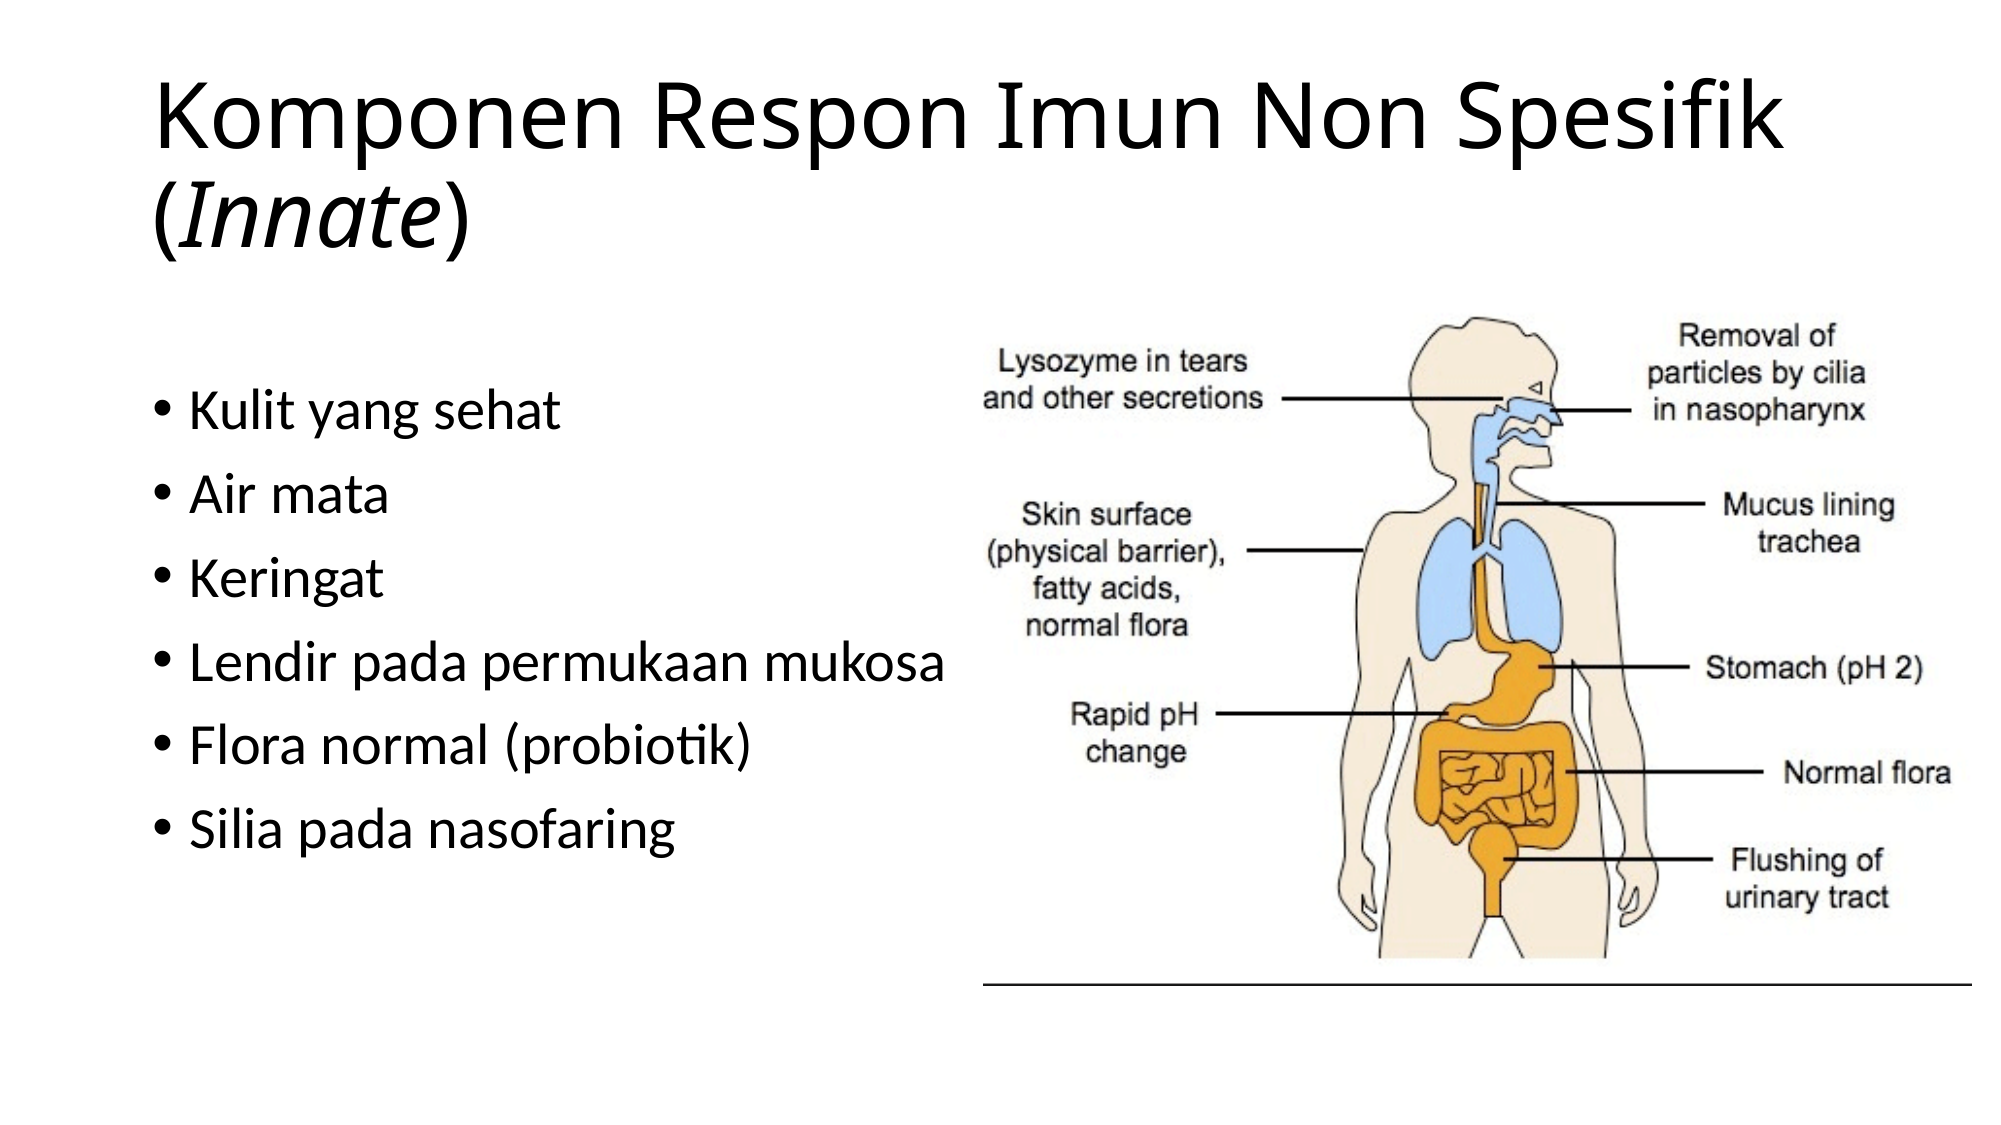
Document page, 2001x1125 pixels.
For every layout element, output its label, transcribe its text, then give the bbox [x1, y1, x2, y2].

title Komponen Respon Imun Non Spesifik (Innate) [137, 59, 1863, 278]
list Kulit yang sehat Air mata Keringat Lendir pada permukaan mukosa Flora normal (probiotik) Silia pada nasofaring [137, 371, 1863, 1086]
picture [983, 304, 1972, 986]
